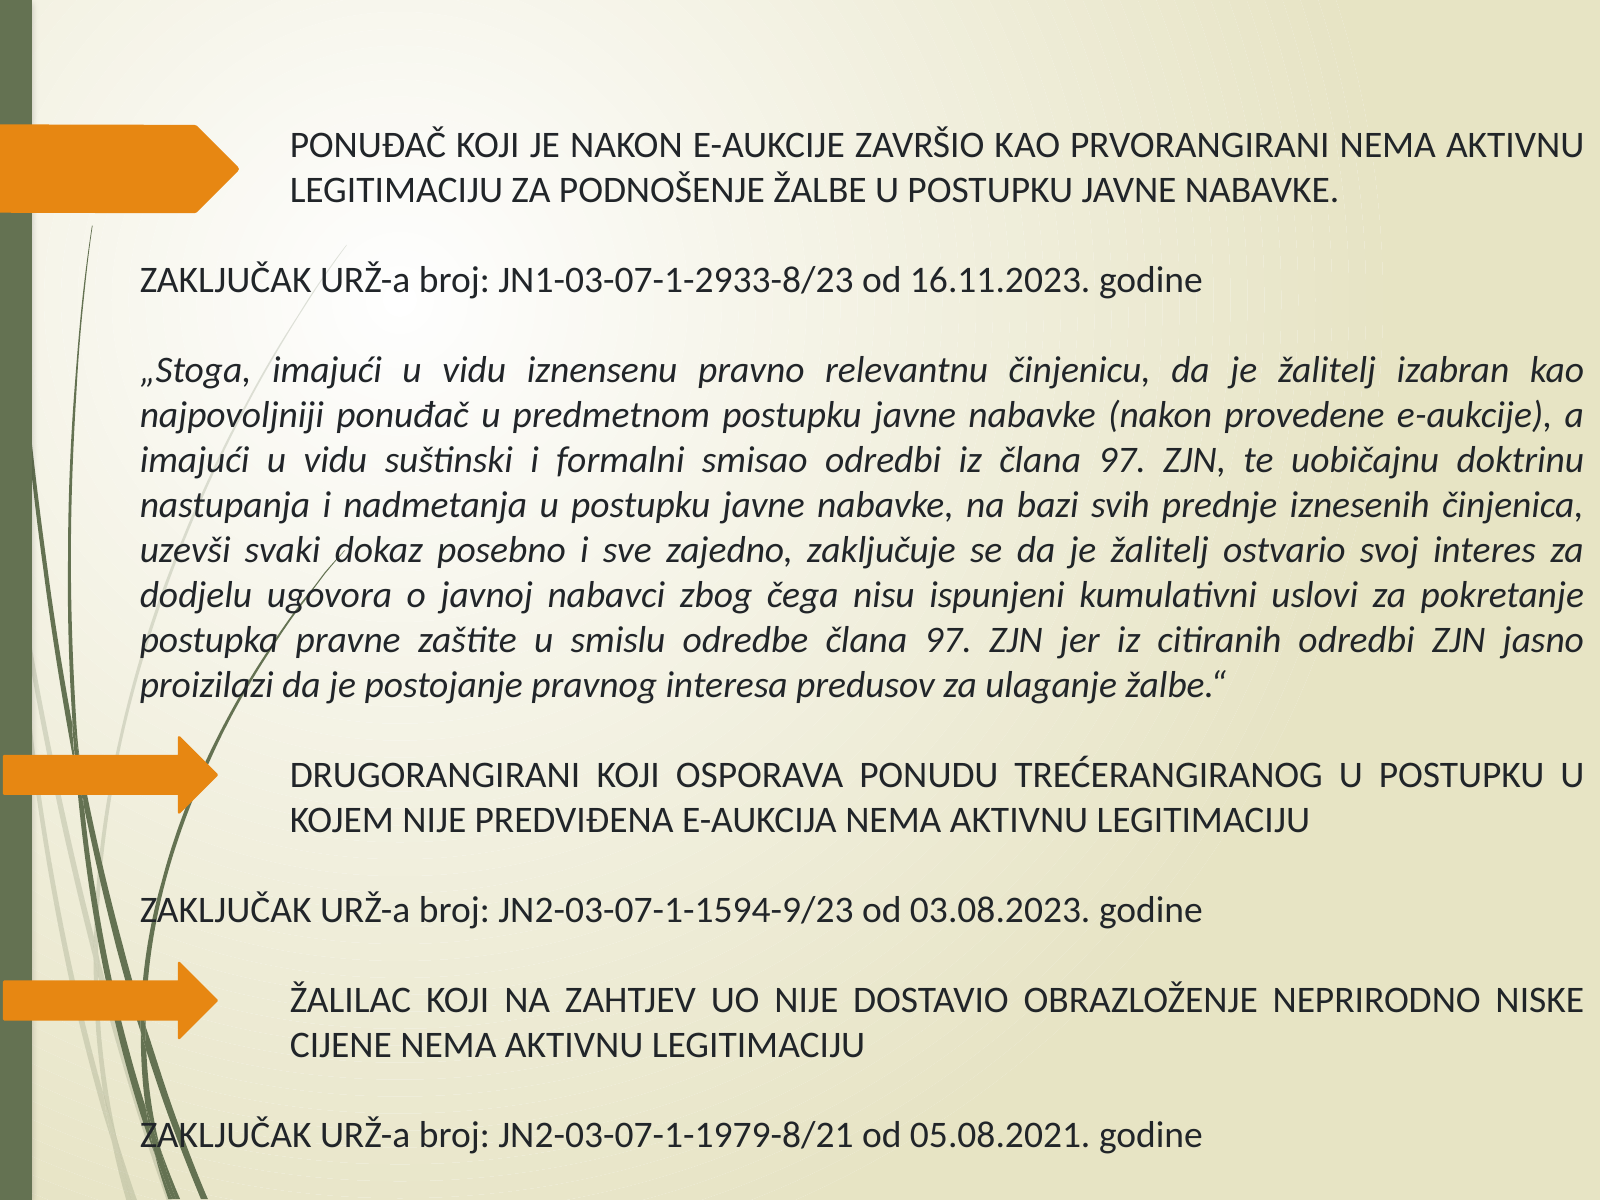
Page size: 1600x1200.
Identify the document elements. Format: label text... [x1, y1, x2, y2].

text_box [2, 736, 218, 814]
text_box PONUĐAČ KOJI JE NAKON E-AUKCIJE ZAVRŠIO KAO PRVORANGIRANI NEMA AKTIVNU LEGITIMACIJU ZA PODNOŠENJE ŽALBE U POSTUPKU JAVNE NABAVKE. ZAKLJUČAK URŽ-a broj: JN1-03-07-1-2933-8/23 od 16.11.2023. godine „Stoga, imajući u vidu iznensenu pravno relevantnu činjenicu, da je žalitelj izabran kao najpovoljniji ponuđač u predmetnom postupku javne nabavke (nakon provedene e-aukcije), a imajući u vidu suštinski i formalni smisao odredbi iz člana 97. ZJN, te uobičajnu doktrinu nastupanja i nadmetanja u postupku javne nabavke, na bazi svih prednje iznesenih činjenica, uzevši svaki dokaz posebno i sve zajedno, zaključuje se da je žalitelj ostvario svoj interes za dodjelu ugovora o javnoj nabavci zbog čega nisu ispunjeni kumulativni uslovi za pokretanje postupka pravne zaštite u smislu odredbe člana 97. ZJN jer iz citiranih odredbi ZJN jasno proizilazi da je postojanje pravnog interesa predusov za ulaganje žalbe.“ DRUGORANGIRANI KOJI OSPORAVA PONUDU TREĆERANGIRANOG U POSTUPKU U KOJEM NIJE PREDVIĐENA E-AUKCIJA NEMA AKTIVNU LEGITIMACIJU ZAKLJUČAK URŽ-a broj: JN2-03-07-1-1594-9/23 od 03.08.2023. godine ŽALILAC KOJI NA ZAHTJEV UO NIJE DOSTAVIO OBRAZLOŽENJE NEPRIRODNO NISKE CIJENE NEMA AKTIVNU LEGITIMACIJU ZAKLJUČAK URŽ-a broj: JN2-03-07-1-1979-8/21 od 05.08.2021. godine [125, 112, 1600, 1200]
text_box [2, 961, 218, 1040]
